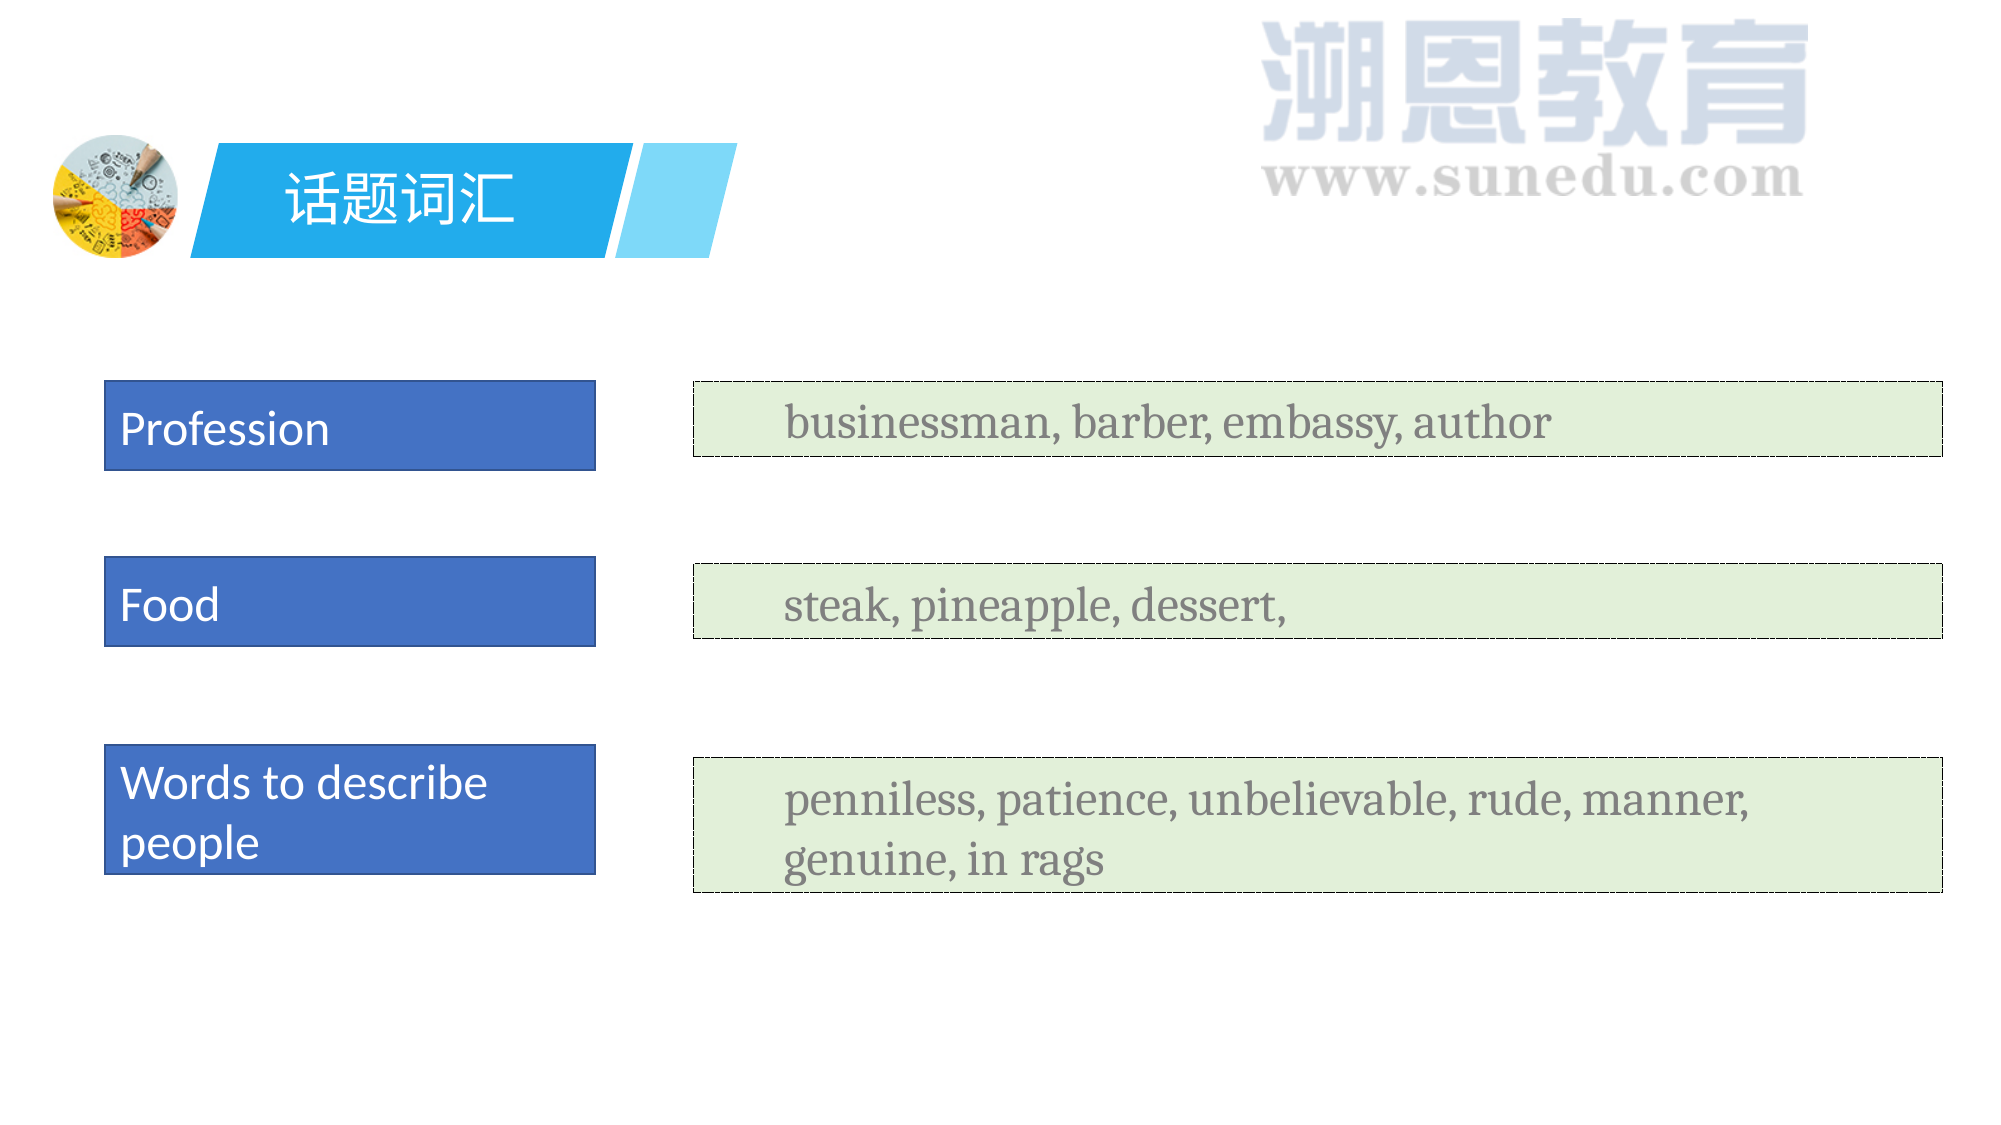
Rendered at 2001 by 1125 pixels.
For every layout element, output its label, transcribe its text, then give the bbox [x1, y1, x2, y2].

text_box Food [104, 556, 596, 647]
text_box Profession [104, 380, 596, 471]
text_box steak, pineapple, dessert, [693, 563, 1943, 639]
picture [53, 135, 179, 258]
text_box penniless, patience, unbelievable, rude, manner, genuine, in rags [693, 757, 1943, 893]
text_box [188, 141, 635, 259]
text_box businessman, barber, embassy, author [693, 381, 1943, 457]
text_box [613, 141, 739, 259]
text_box Words to describe people [104, 744, 596, 875]
text_box 话题词汇 [283, 162, 517, 233]
